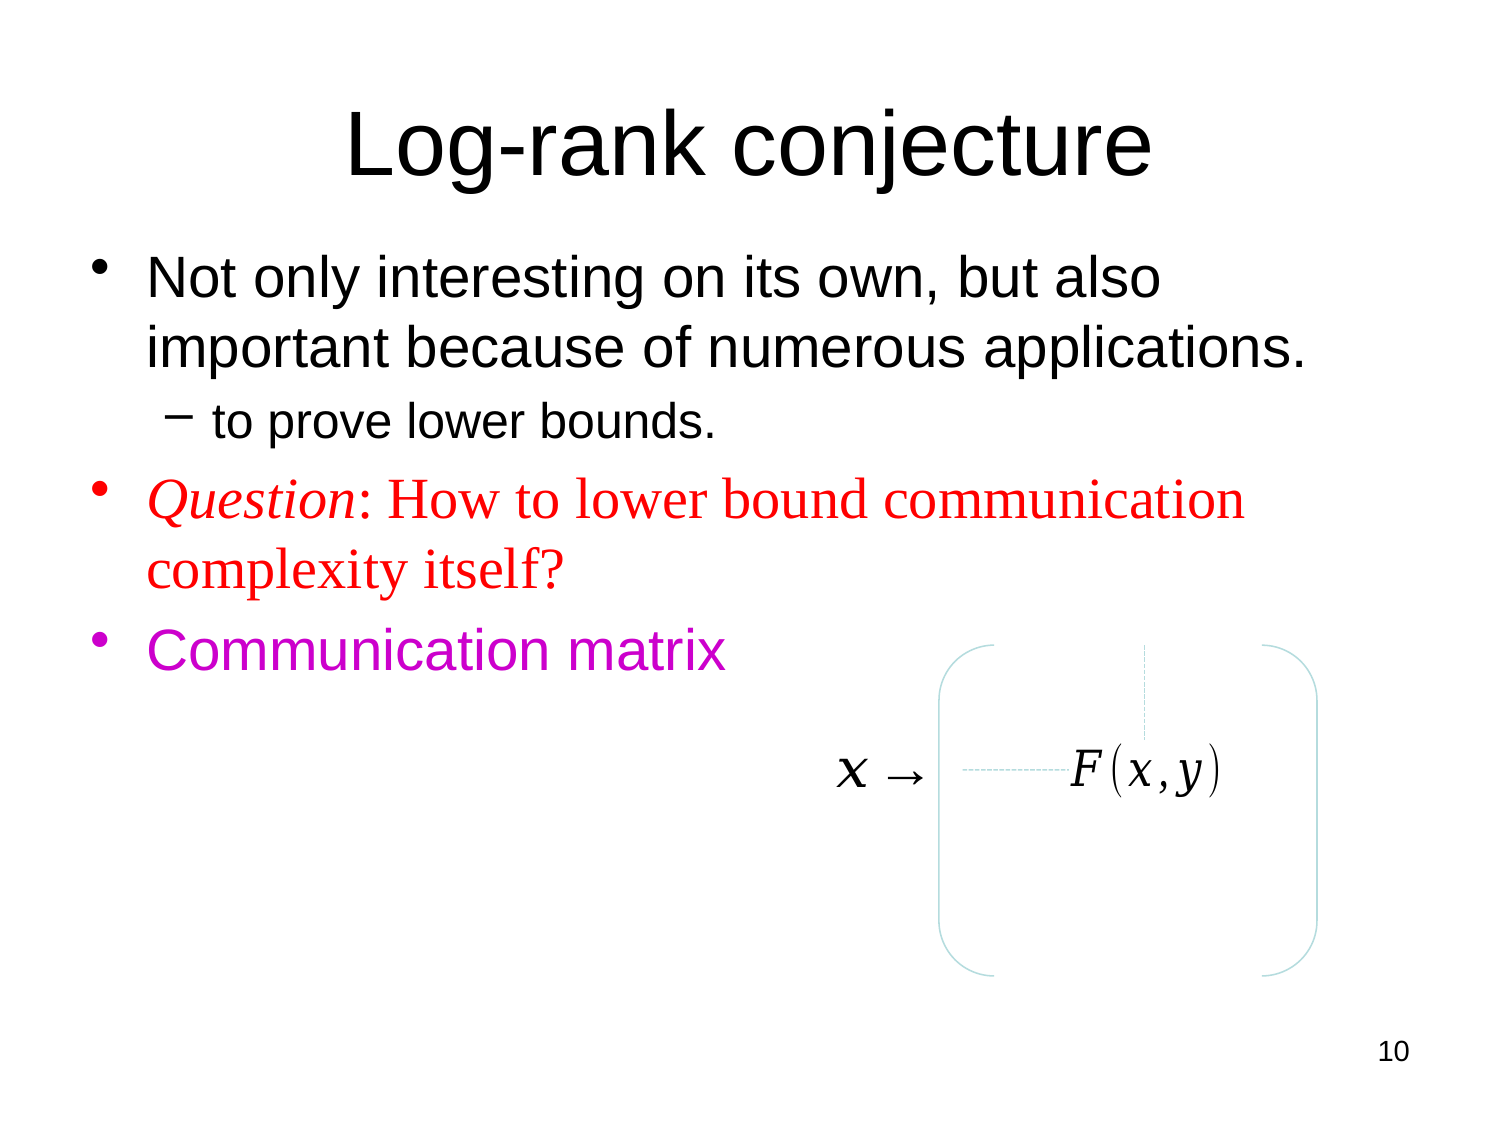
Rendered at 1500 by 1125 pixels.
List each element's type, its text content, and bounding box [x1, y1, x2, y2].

slide_number 10 [1074, 1024, 1425, 1103]
text_box [938, 644, 1318, 977]
title Log-rank conjecture [75, 45, 1425, 233]
